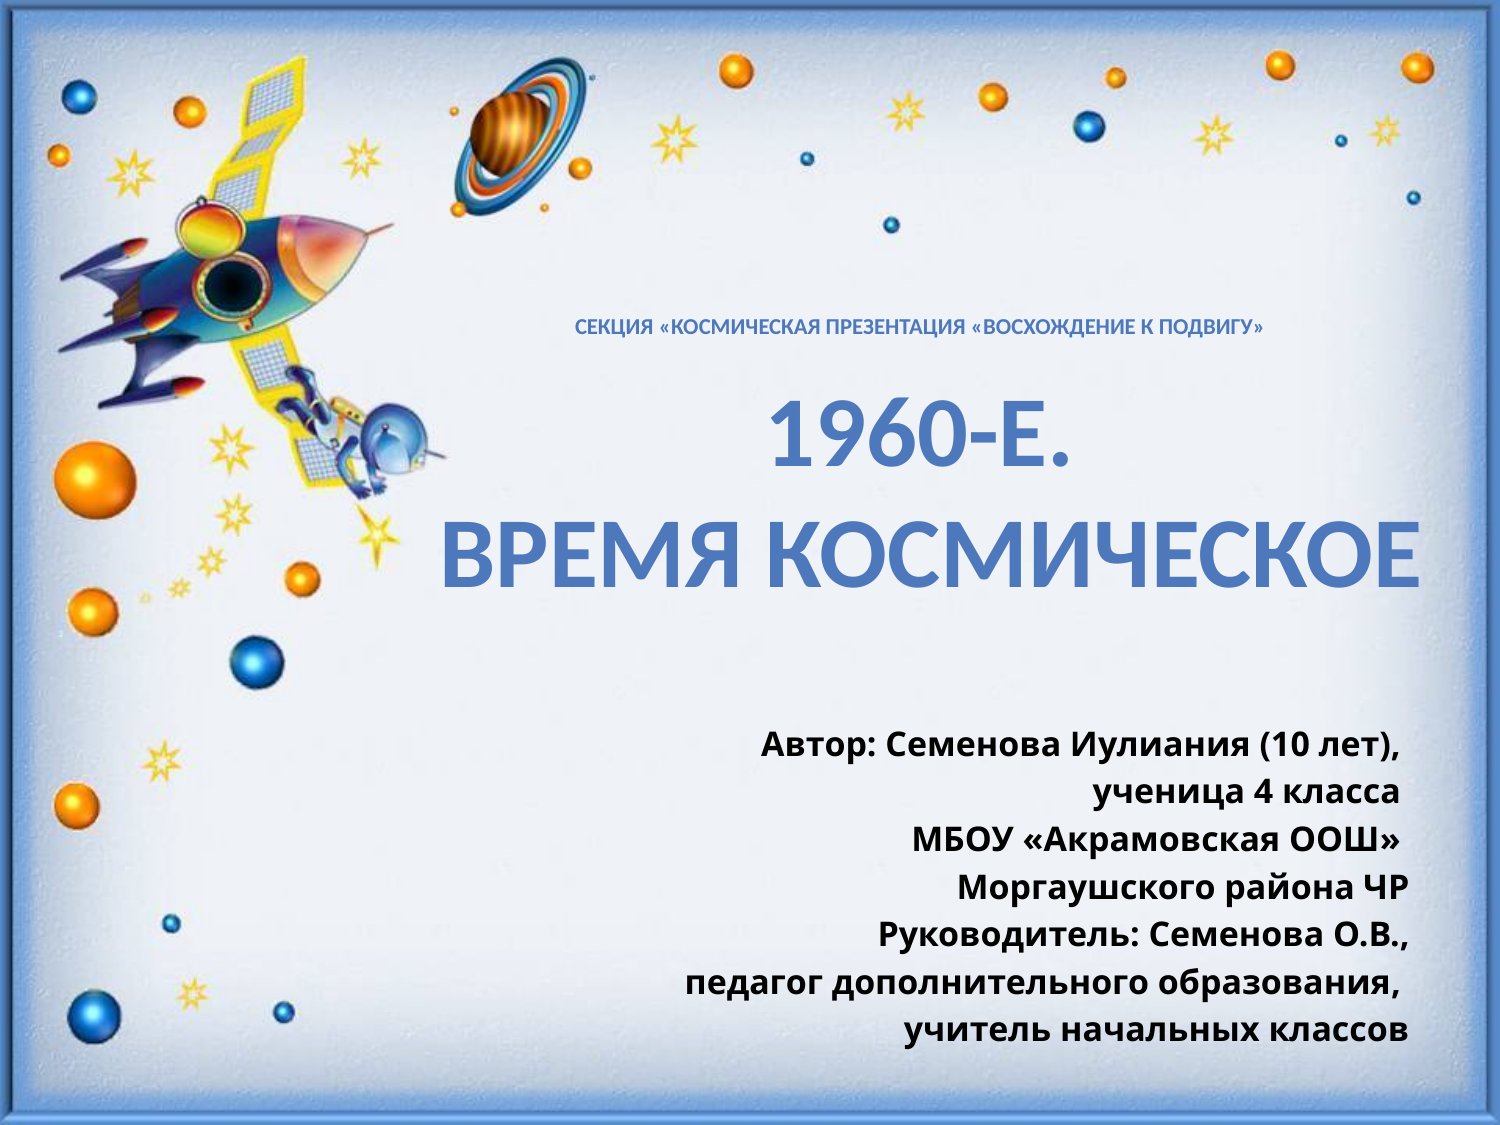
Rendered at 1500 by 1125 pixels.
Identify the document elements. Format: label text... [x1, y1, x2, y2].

picture [0, 0, 1500, 1125]
subtitle Автор: Семенова Иулиания (10 лет), ученица 4 класса МБОУ «Акрамовская ООШ» Моргаушского района ЧР Руководитель: Семенова О.В., педагог дополнительного образования, учитель начальных классов [375, 714, 1425, 1061]
title Секция «Космическая презентация «Восхождение к подвигу» 1960-е. Время космическое [398, 246, 1442, 673]
